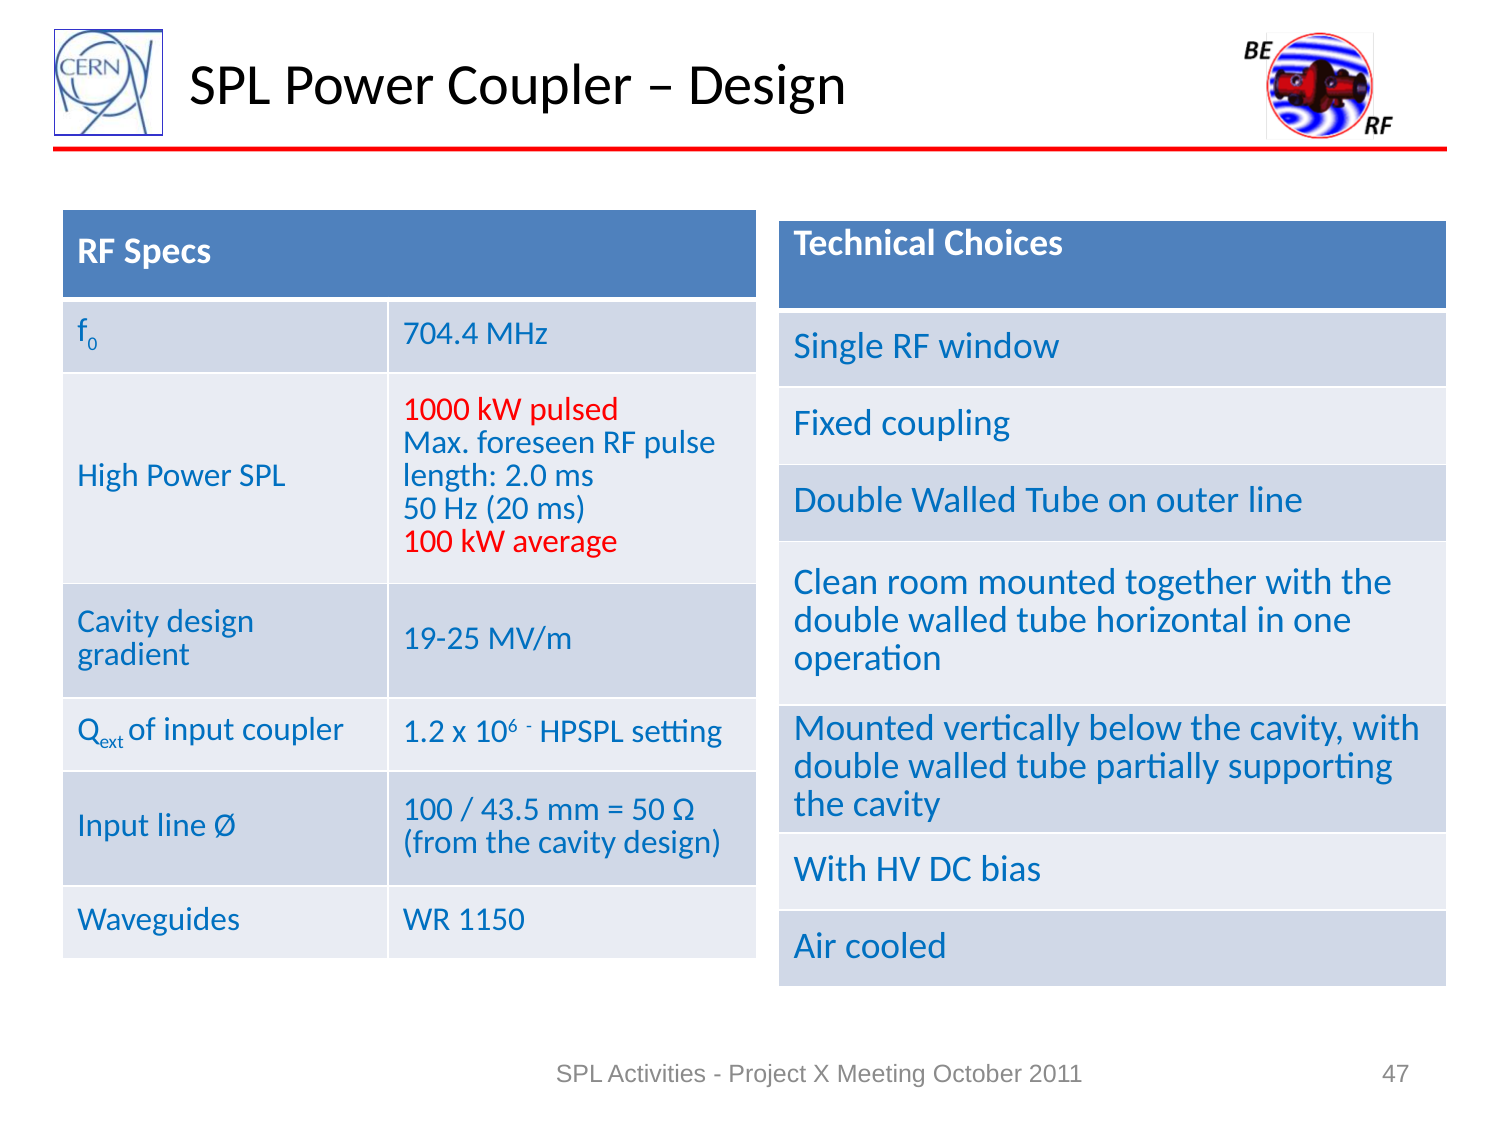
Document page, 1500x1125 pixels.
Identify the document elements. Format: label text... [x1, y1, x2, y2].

table_cell 1000 kW pulsed Max. foreseen RF pulse length: 2.0 ms 50 Hz (20 ms) 100 kW average [389, 374, 756, 583]
table_cell Double Walled Tube on outer line [779, 465, 1446, 541]
table_cell Mounted vertically below the cavity, with double walled tube partially supporting the cavity [779, 706, 1446, 832]
table_cell WR 1150 [389, 887, 756, 958]
table_cell Input line Ø [63, 772, 387, 885]
table_cell f0 [63, 302, 387, 372]
table_cell 704.4 MHz [389, 302, 756, 372]
table_cell 100 / 43.5 mm = 50 Ω (from the cavity design) [389, 772, 756, 885]
table_cell Cavity design gradient [63, 584, 387, 697]
table_cell High Power SPL [63, 374, 387, 583]
table_header Technical Choices [779, 221, 1446, 308]
table_cell 1.2 x 106 - HPSPL setting [389, 699, 756, 770]
title SPL Power Coupler – Design [174, 0, 1500, 163]
table_header RF Specs [63, 210, 756, 297]
slide_number 47 [1213, 1042, 1425, 1103]
table_cell 19-25 MV/m [389, 584, 756, 697]
table_cell Single RF window [779, 313, 1446, 386]
table_cell Waveguides [63, 887, 387, 958]
footer SPL Activities - Project X Meeting October 2011 [460, 1042, 1180, 1103]
table_cell Clean room mounted together with the double walled tube horizontal in one operation [779, 542, 1446, 704]
table_cell With HV DC bias [779, 834, 1446, 909]
table_cell Air cooled [779, 911, 1446, 986]
picture [55, 30, 162, 134]
table_cell Fixed coupling [779, 388, 1446, 464]
table_cell Qext of input coupler [63, 699, 387, 770]
